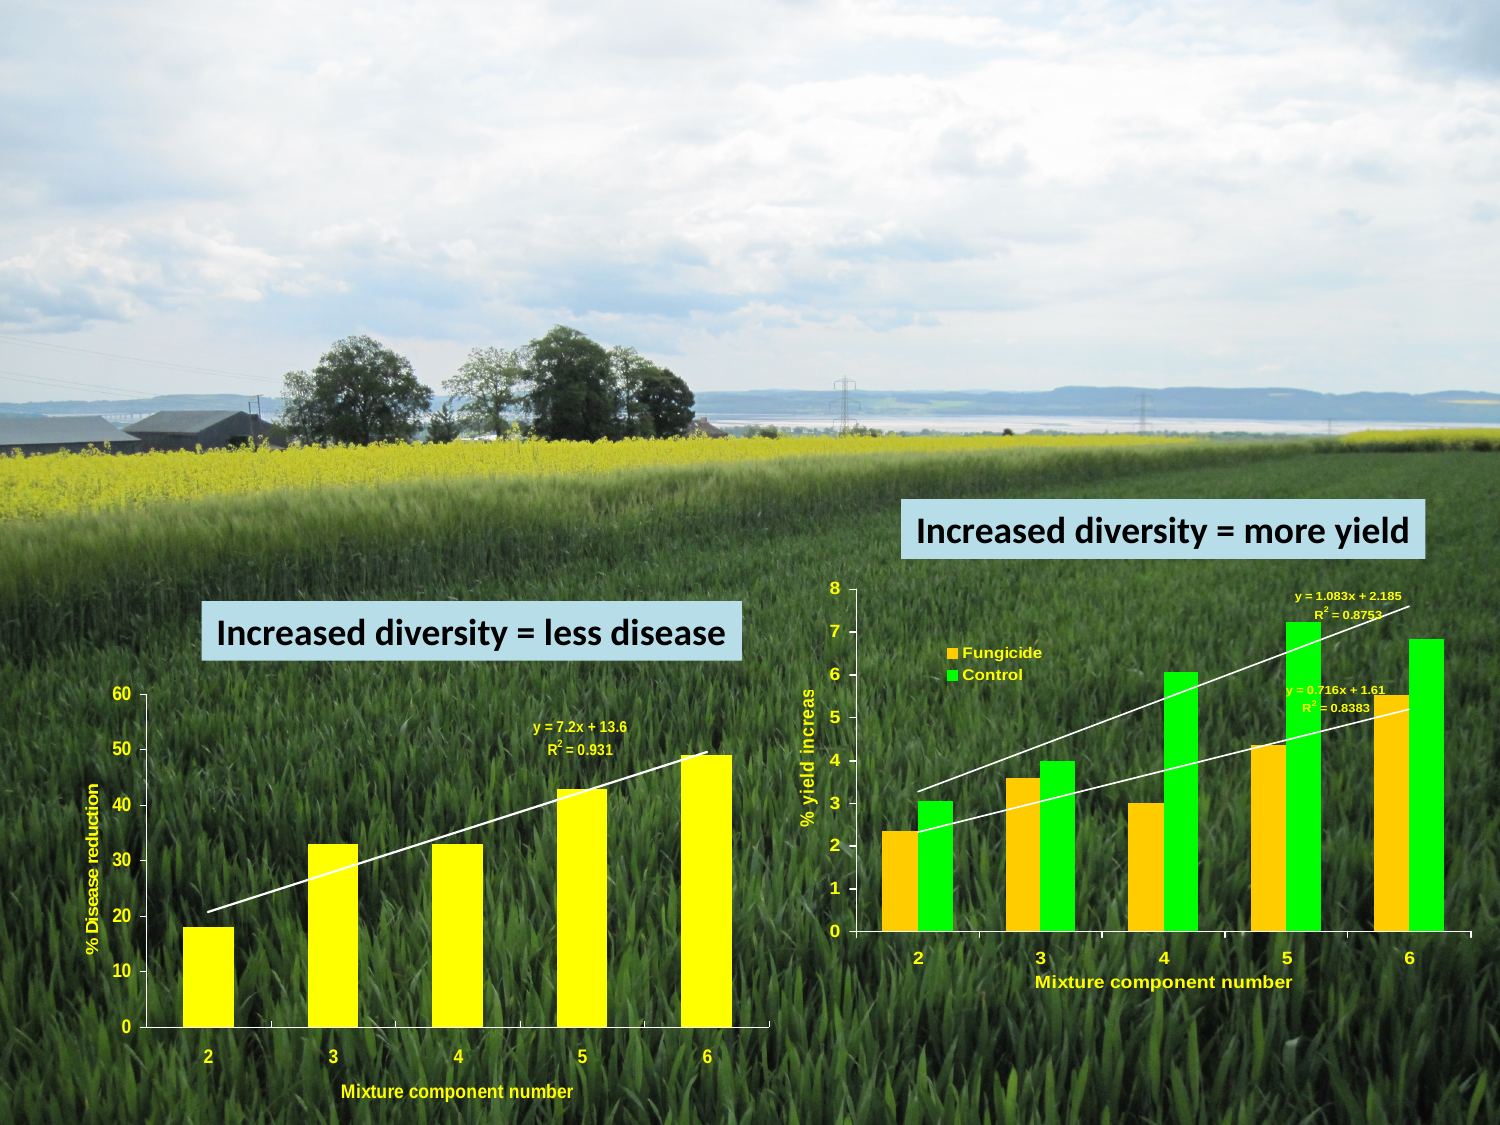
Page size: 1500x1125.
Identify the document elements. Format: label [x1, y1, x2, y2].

text_box [759, 560, 1500, 1004]
picture [0, 0, 1500, 1125]
text_box [65, 664, 781, 1124]
